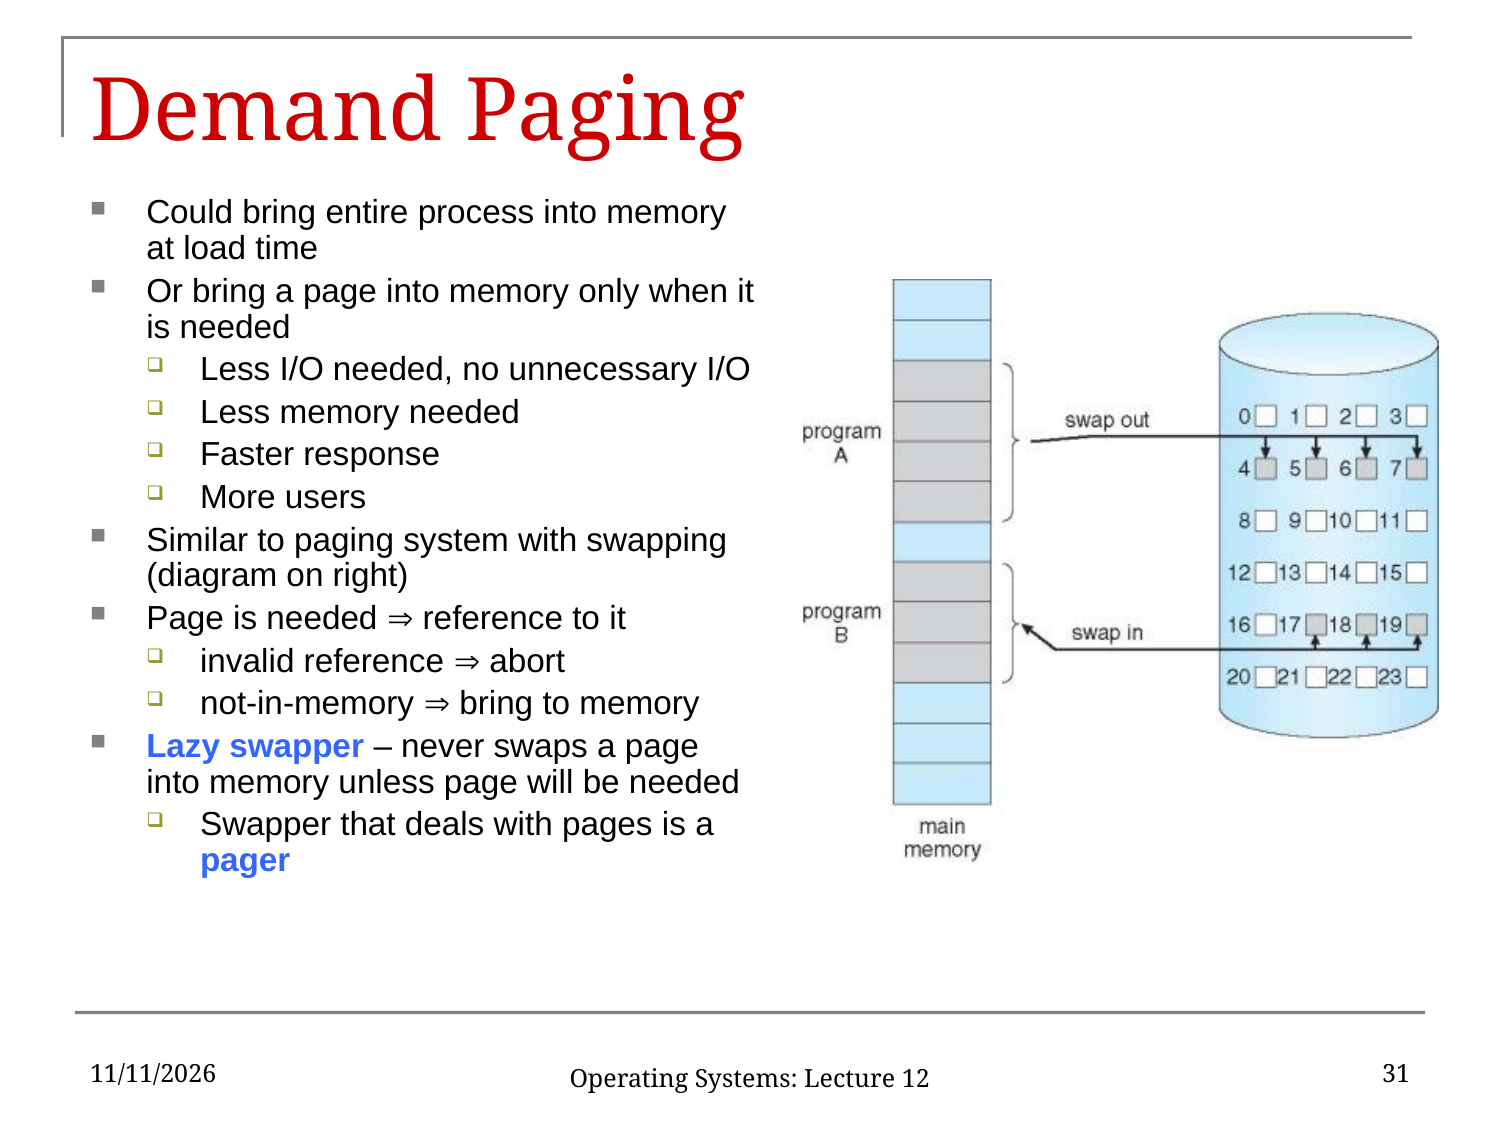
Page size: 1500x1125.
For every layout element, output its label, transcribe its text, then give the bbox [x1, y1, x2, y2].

list Could bring entire process into memory at load time Or bring a page into memory only when it is needed Less I/O needed, no unnecessary I/O Less memory needed Faster response More users Similar to paging system with swapping (diagram on right) Page is needed  reference to it invalid reference  abort not-in-memory  bring to memory Lazy swapper – never swaps a page into memory unless page will be needed Swapper that deals with pages is a pager [75, 187, 775, 1006]
slide_number 31 [1074, 1023, 1426, 1100]
picture [802, 278, 1440, 862]
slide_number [74, 1023, 426, 1100]
title Demand Paging [75, 45, 1425, 163]
footer Operating Systems: Lecture 12 [512, 1024, 988, 1101]
